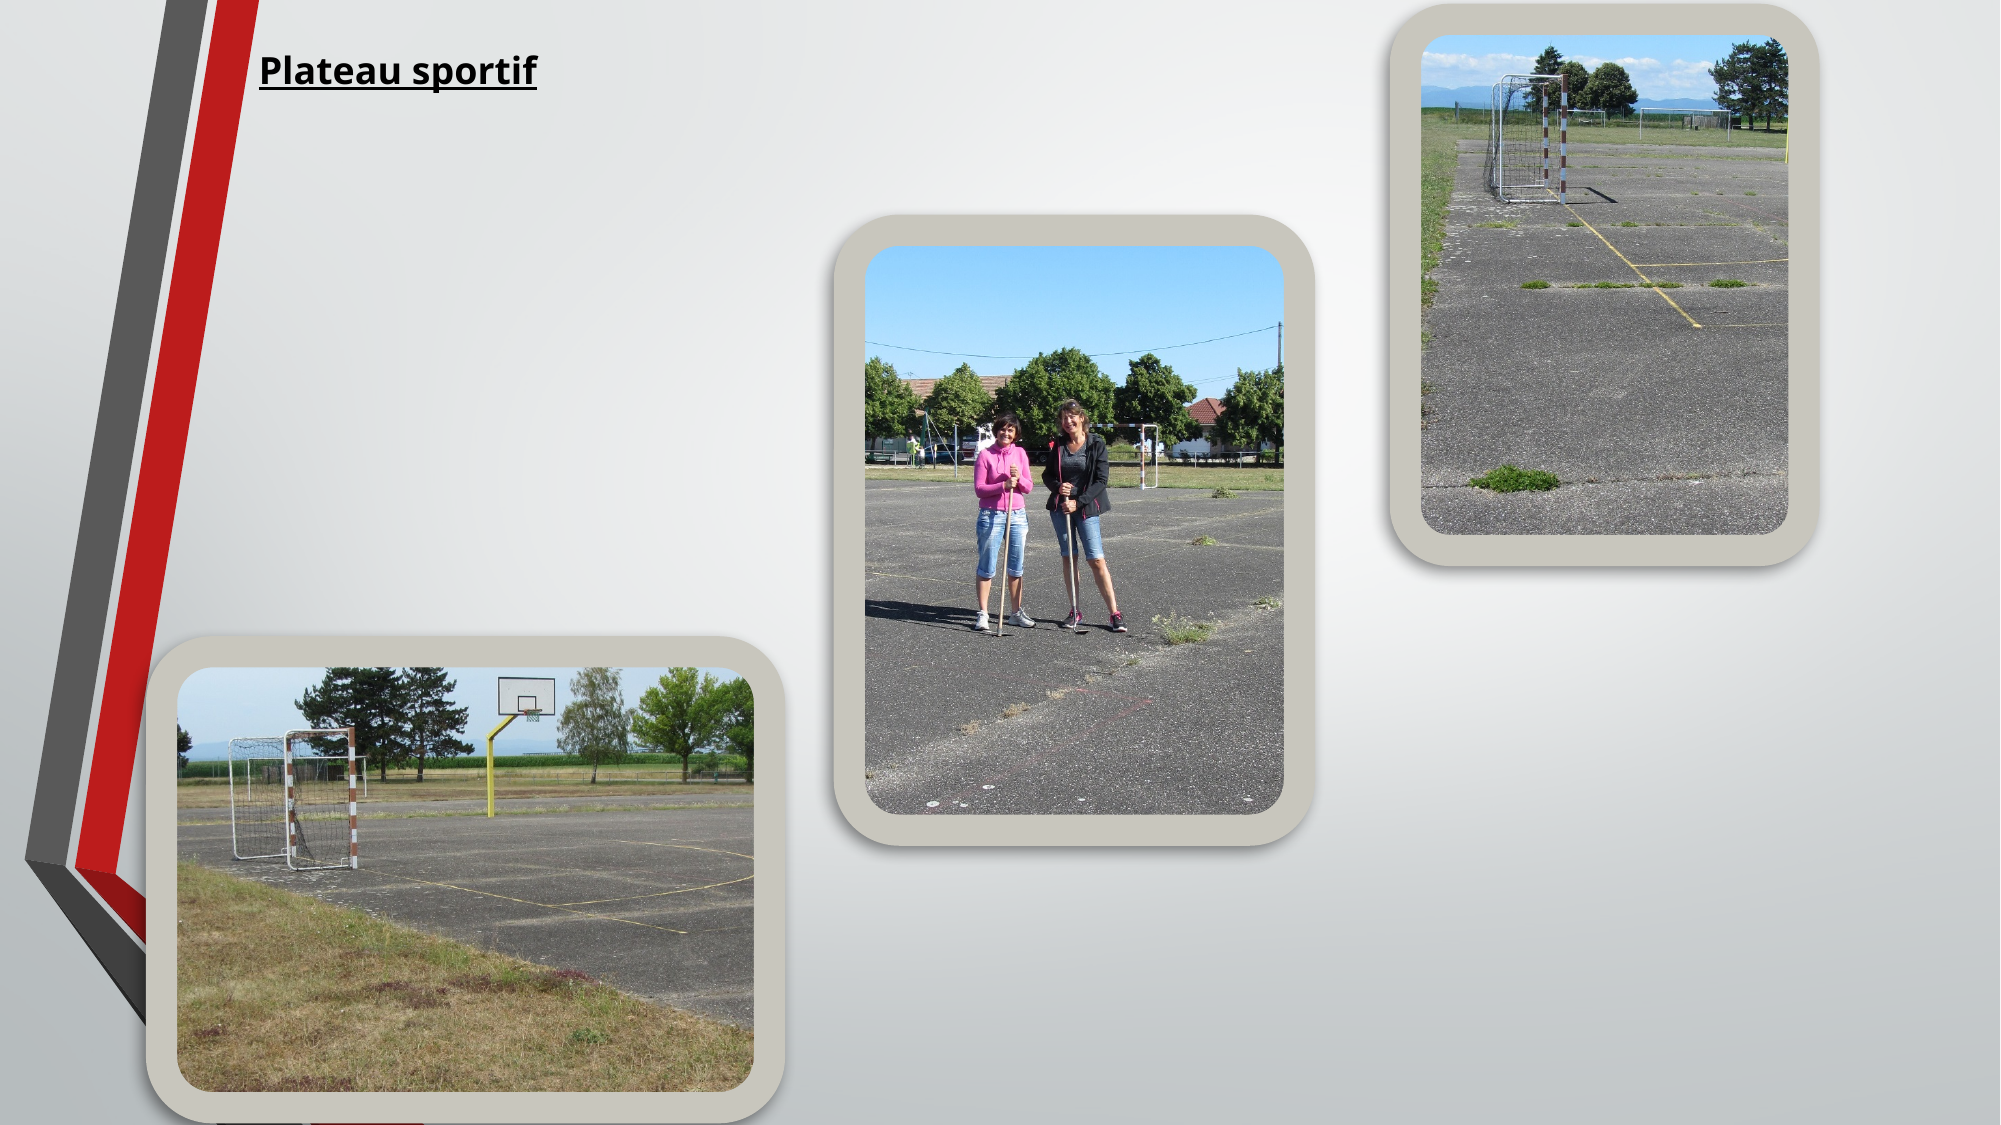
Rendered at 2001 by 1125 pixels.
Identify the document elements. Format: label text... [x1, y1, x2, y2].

picture [1405, 19, 1805, 551]
text_box Plateau sportif [243, 39, 552, 100]
picture [161, 651, 770, 1108]
picture [849, 229, 1300, 831]
